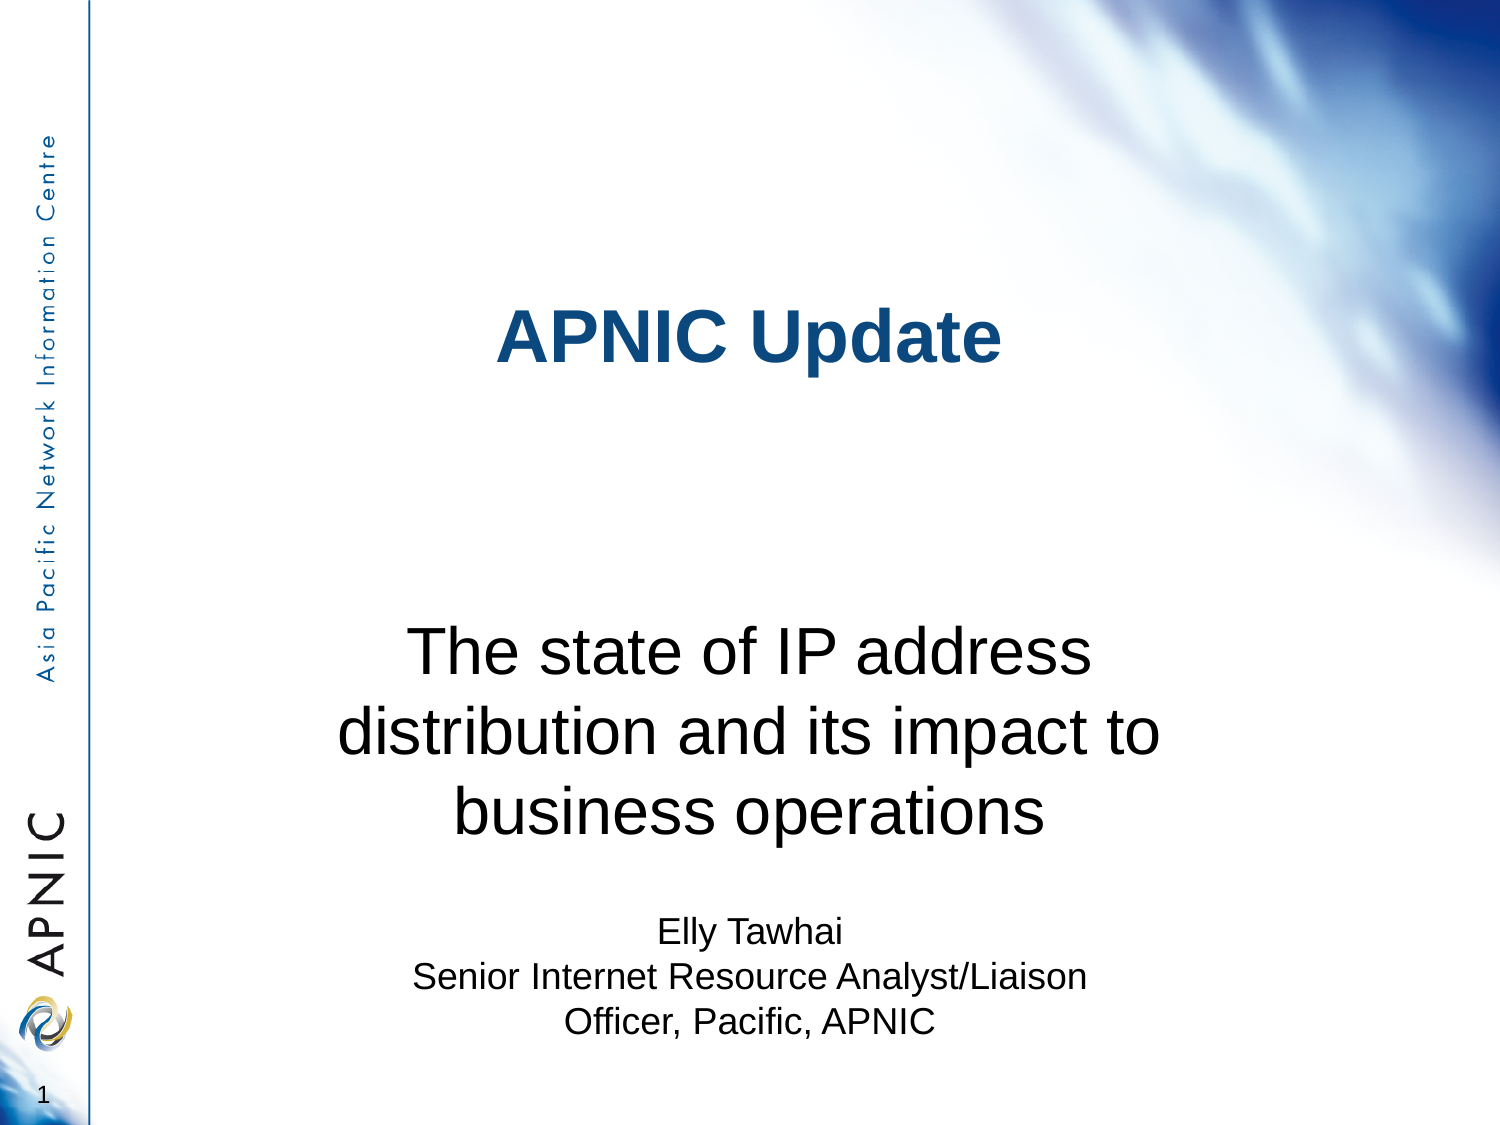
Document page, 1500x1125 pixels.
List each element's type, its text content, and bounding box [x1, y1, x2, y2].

picture [0, 0, 1500, 1125]
subtitle The state of IP address distribution and its impact to business operations [224, 599, 1276, 888]
slide_number 1 [0, 1062, 88, 1125]
title APNIC Update [112, 212, 1388, 454]
text_box Elly Tawhai Senior Internet Resource Analyst/Liaison Officer, Pacific, APNIC [374, 899, 1125, 1050]
